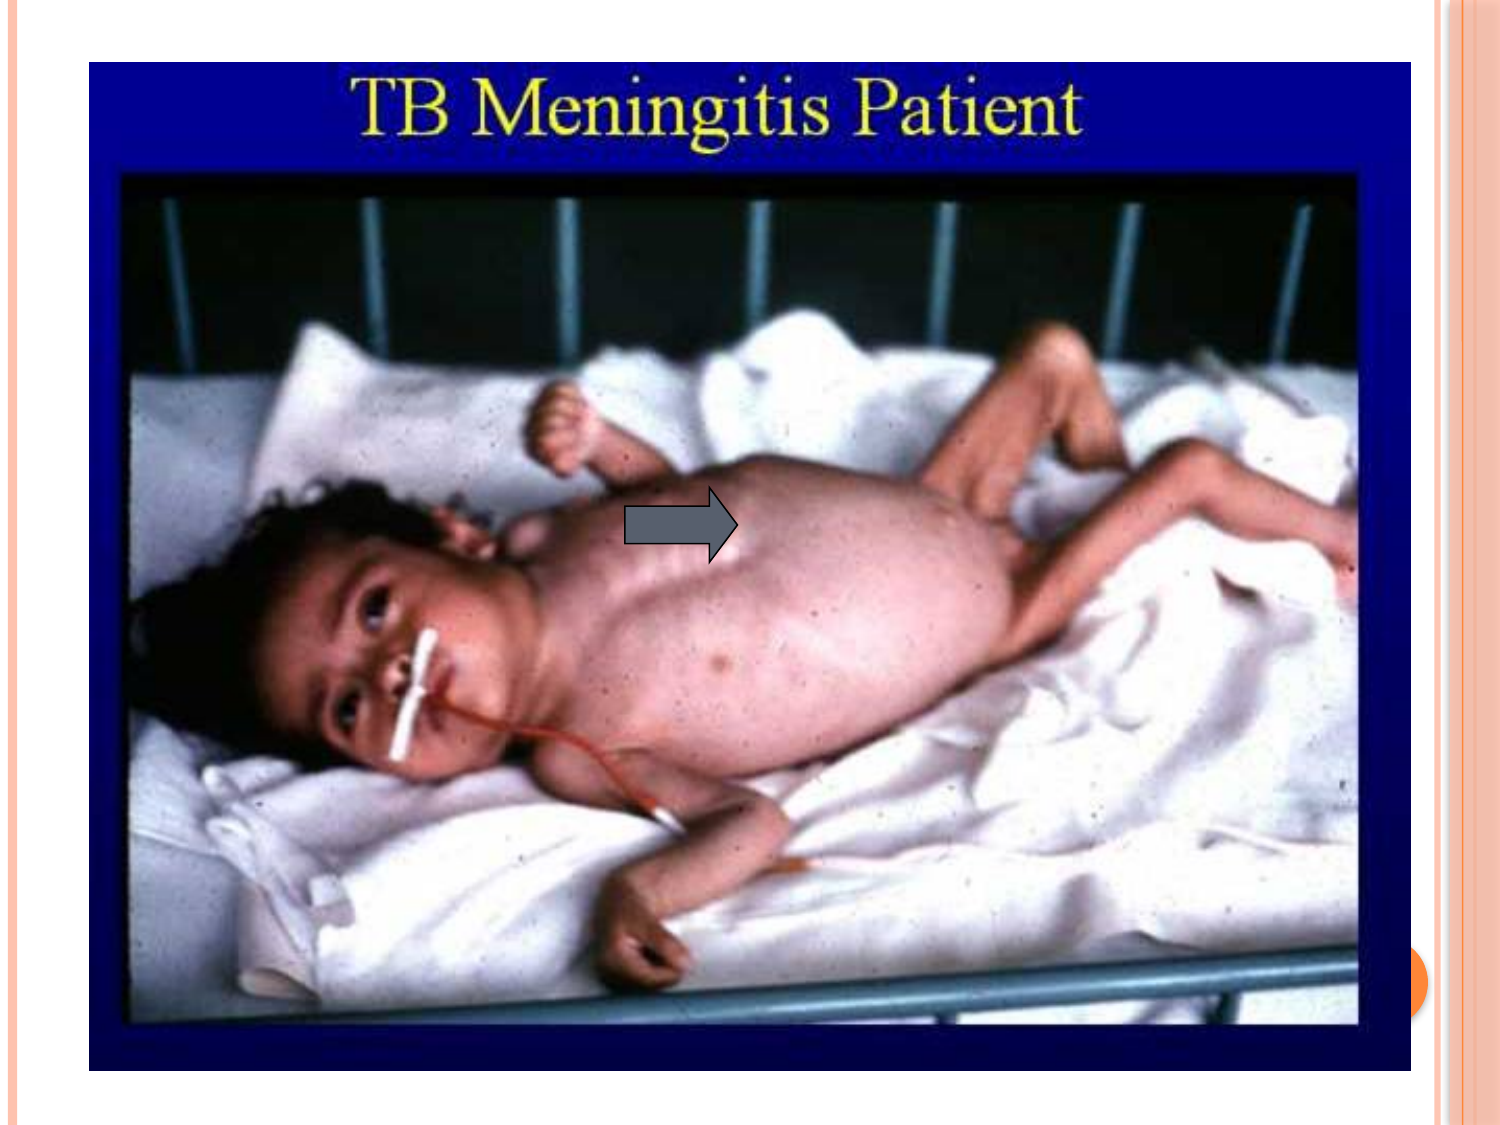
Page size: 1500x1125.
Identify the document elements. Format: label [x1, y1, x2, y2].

picture [88, 61, 1411, 1072]
